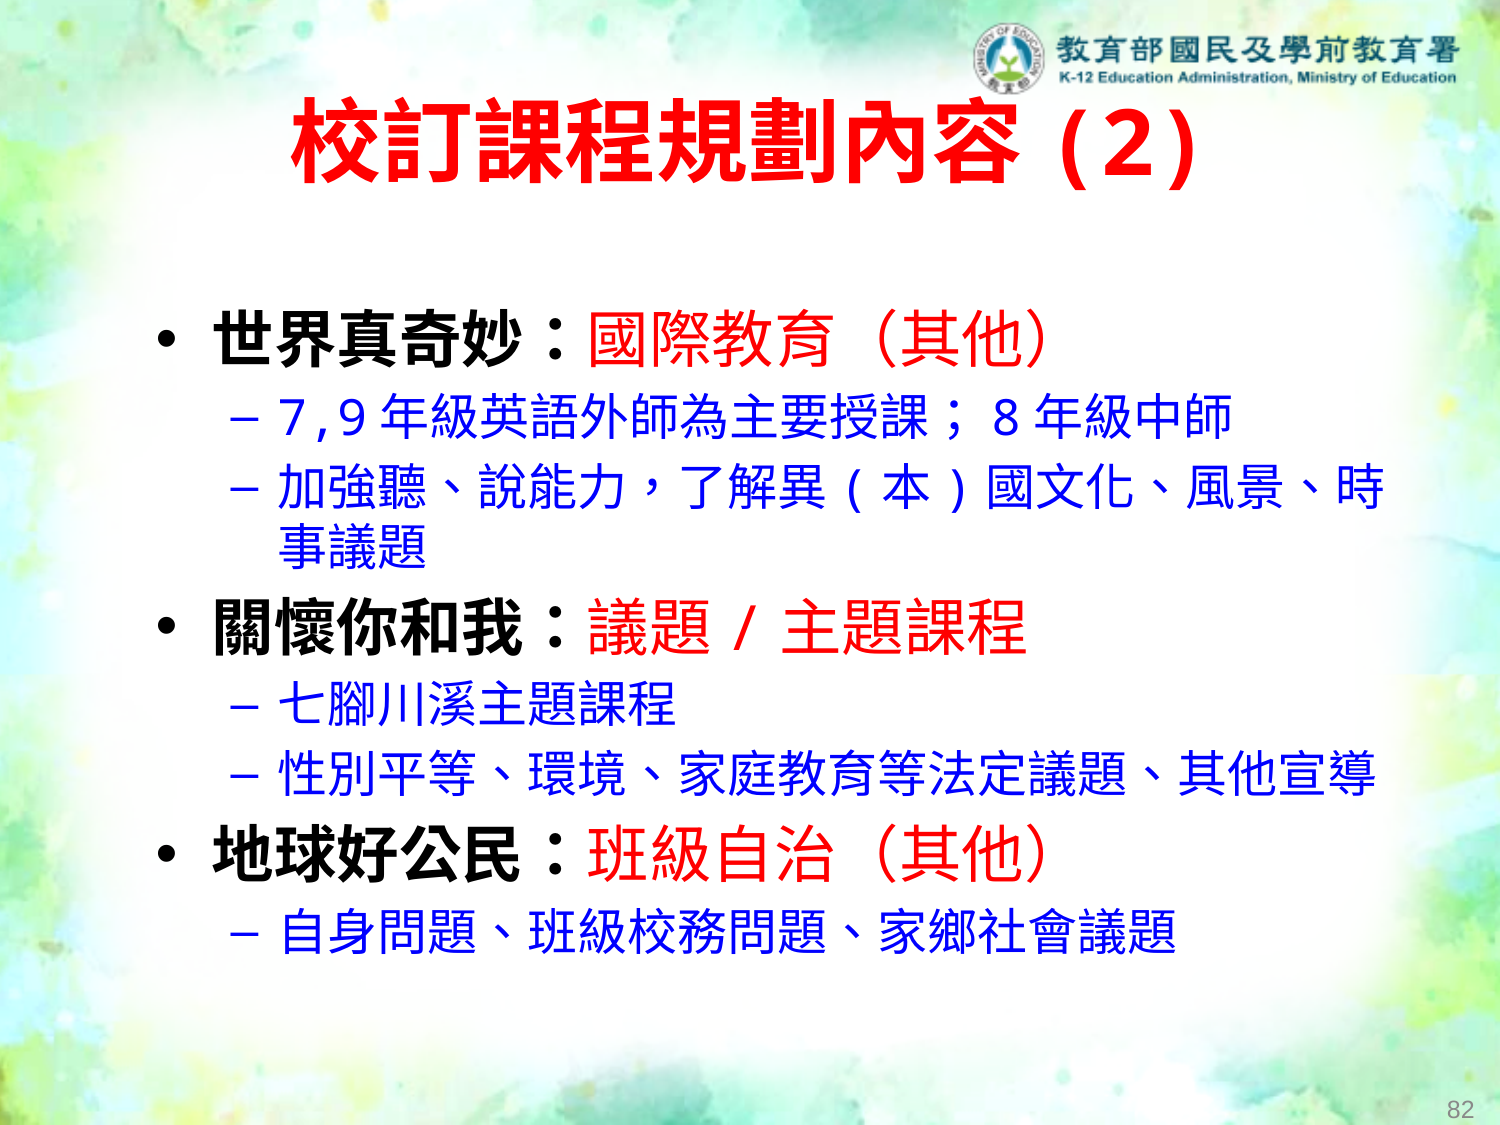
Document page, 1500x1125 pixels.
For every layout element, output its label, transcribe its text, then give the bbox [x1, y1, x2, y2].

title 校訂課程規劃內容(2) [75, 45, 1425, 233]
picture [0, 0, 1500, 1125]
list 世界真奇妙：國際教育（其他） 7,9年級英語外師為主要授課；8年級中師 加強聽、說能力，了解異(本)國文化、風景、時事議題 關懷你和我：議題/主題課程 七腳川溪主題課程 性別平等、環境、家庭教育等法定議題、其他宣導 地球好公民：班級自治（其他） 自身問題、班級校務問題、家鄉社會議題 [140, 292, 1430, 1067]
slide_number 82 [1139, 1079, 1490, 1125]
